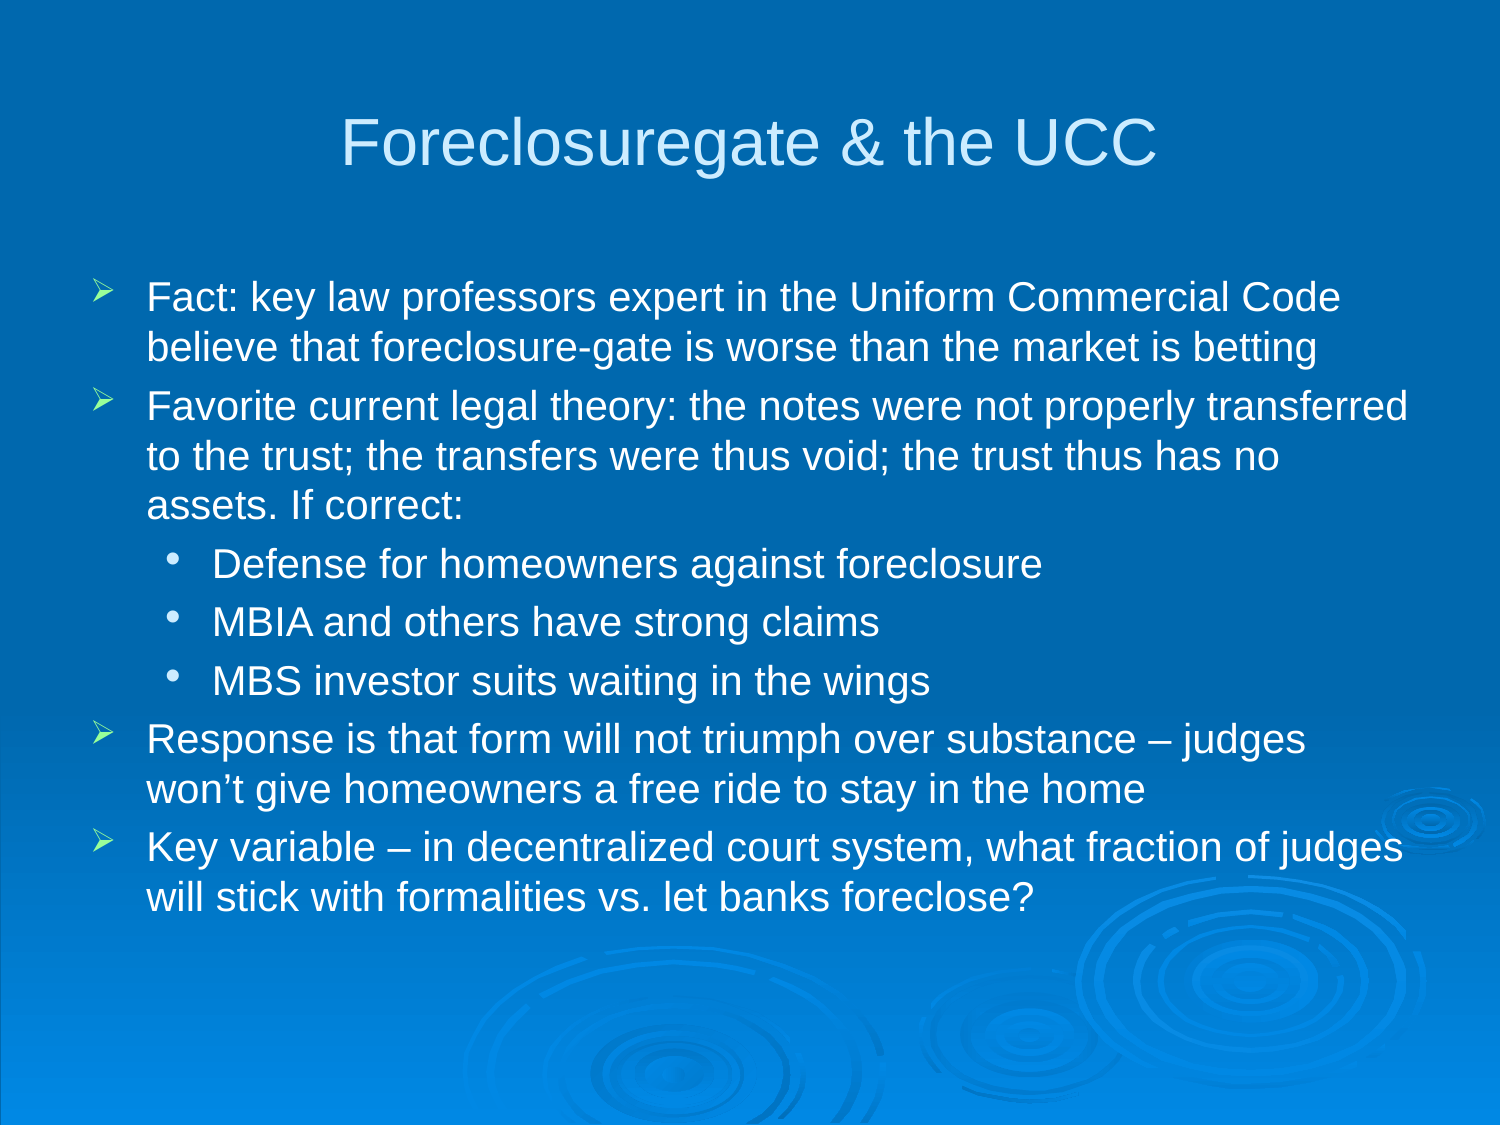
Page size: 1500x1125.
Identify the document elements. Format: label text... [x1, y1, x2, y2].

title Foreclosuregate & the UCC [74, 45, 1426, 233]
list Fact: key law professors expert in the Uniform Commercial Code believe that foreclosure-gate is worse than the market is betting Favorite current legal theory: the notes were not properly transferred to the trust; the transfers were thus void; the trust thus has no assets. If correct: Defense for homeowners against foreclosure MBIA and others have strong claims MBS investor suits waiting in the wings Response is that form will not triumph over substance – judges won’t give homeowners a free ride to stay in the home Key variable – in decentralized court system, what fraction of judges will stick with formalities vs. let banks foreclose? [74, 262, 1426, 1006]
